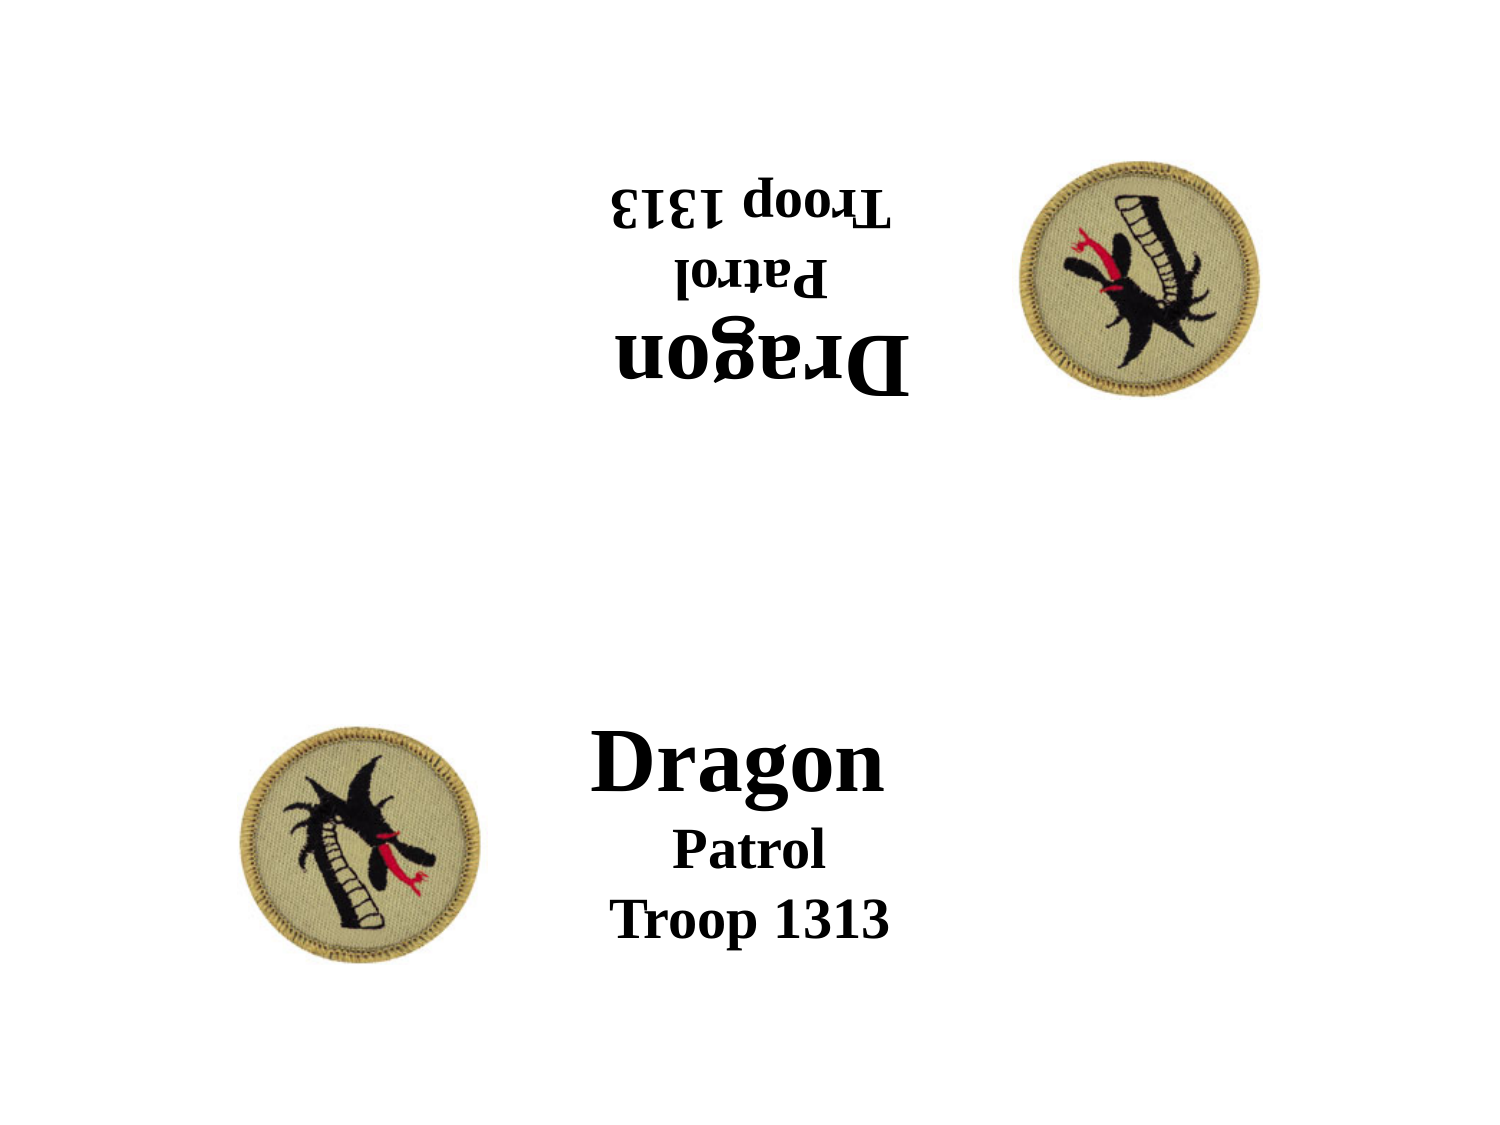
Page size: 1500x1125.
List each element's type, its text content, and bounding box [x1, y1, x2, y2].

text_box Dragon Patrol Troop 1313 [0, 115, 1500, 491]
picture [237, 724, 488, 976]
picture [1012, 149, 1263, 401]
title Dragon Patrol Troop 1313 [0, 637, 1500, 1013]
